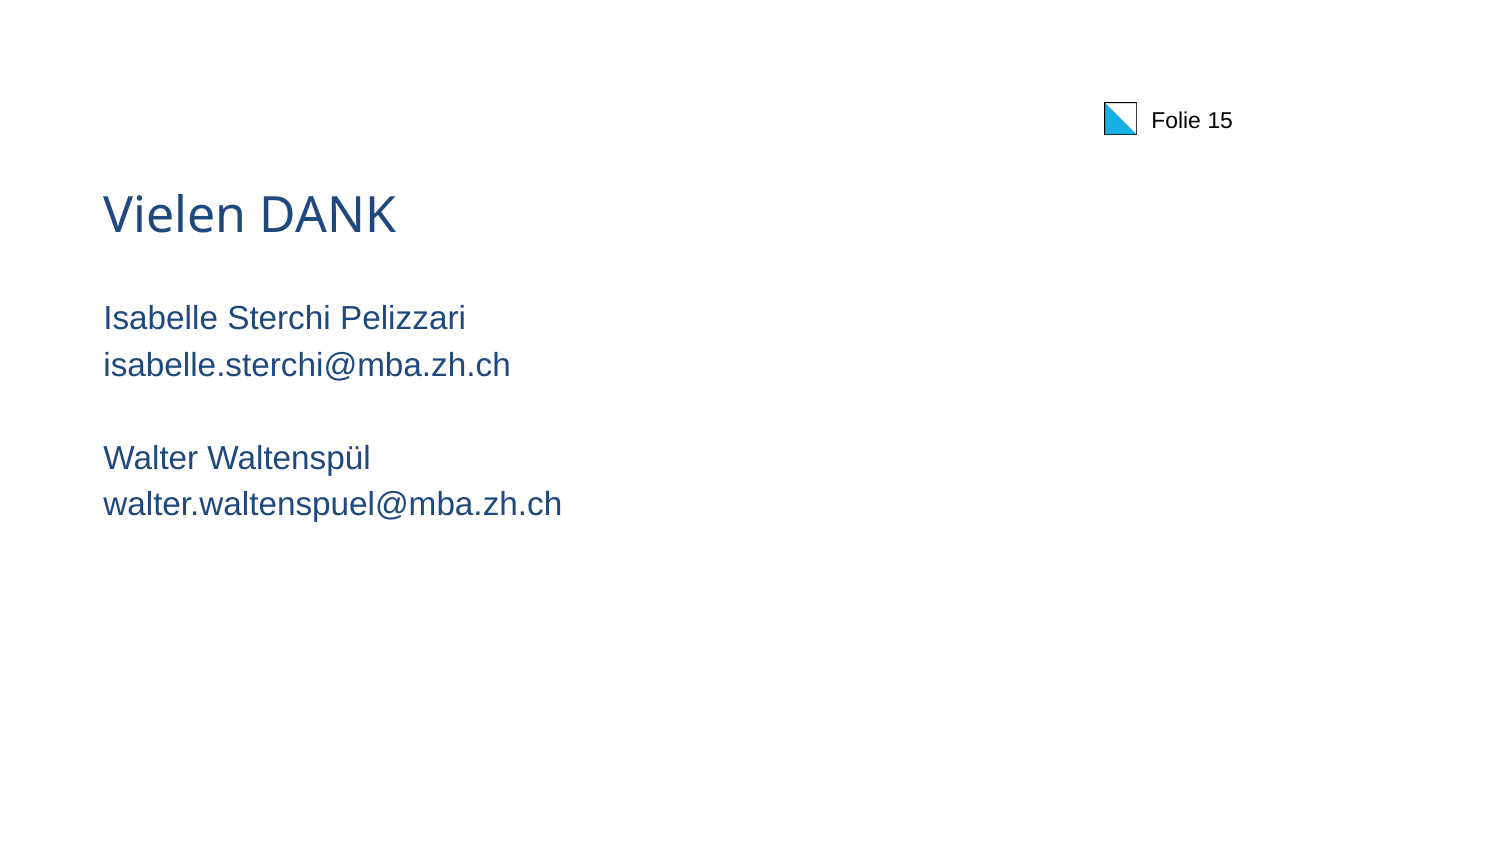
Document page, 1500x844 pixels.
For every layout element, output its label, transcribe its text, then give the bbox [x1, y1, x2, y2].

list Vielen DANK Isabelle Sterchi Pelizzari isabelle.sterchi@mba.zh.ch Walter Waltenspül walter.waltenspuel@mba.zh.ch [88, 55, 1376, 824]
